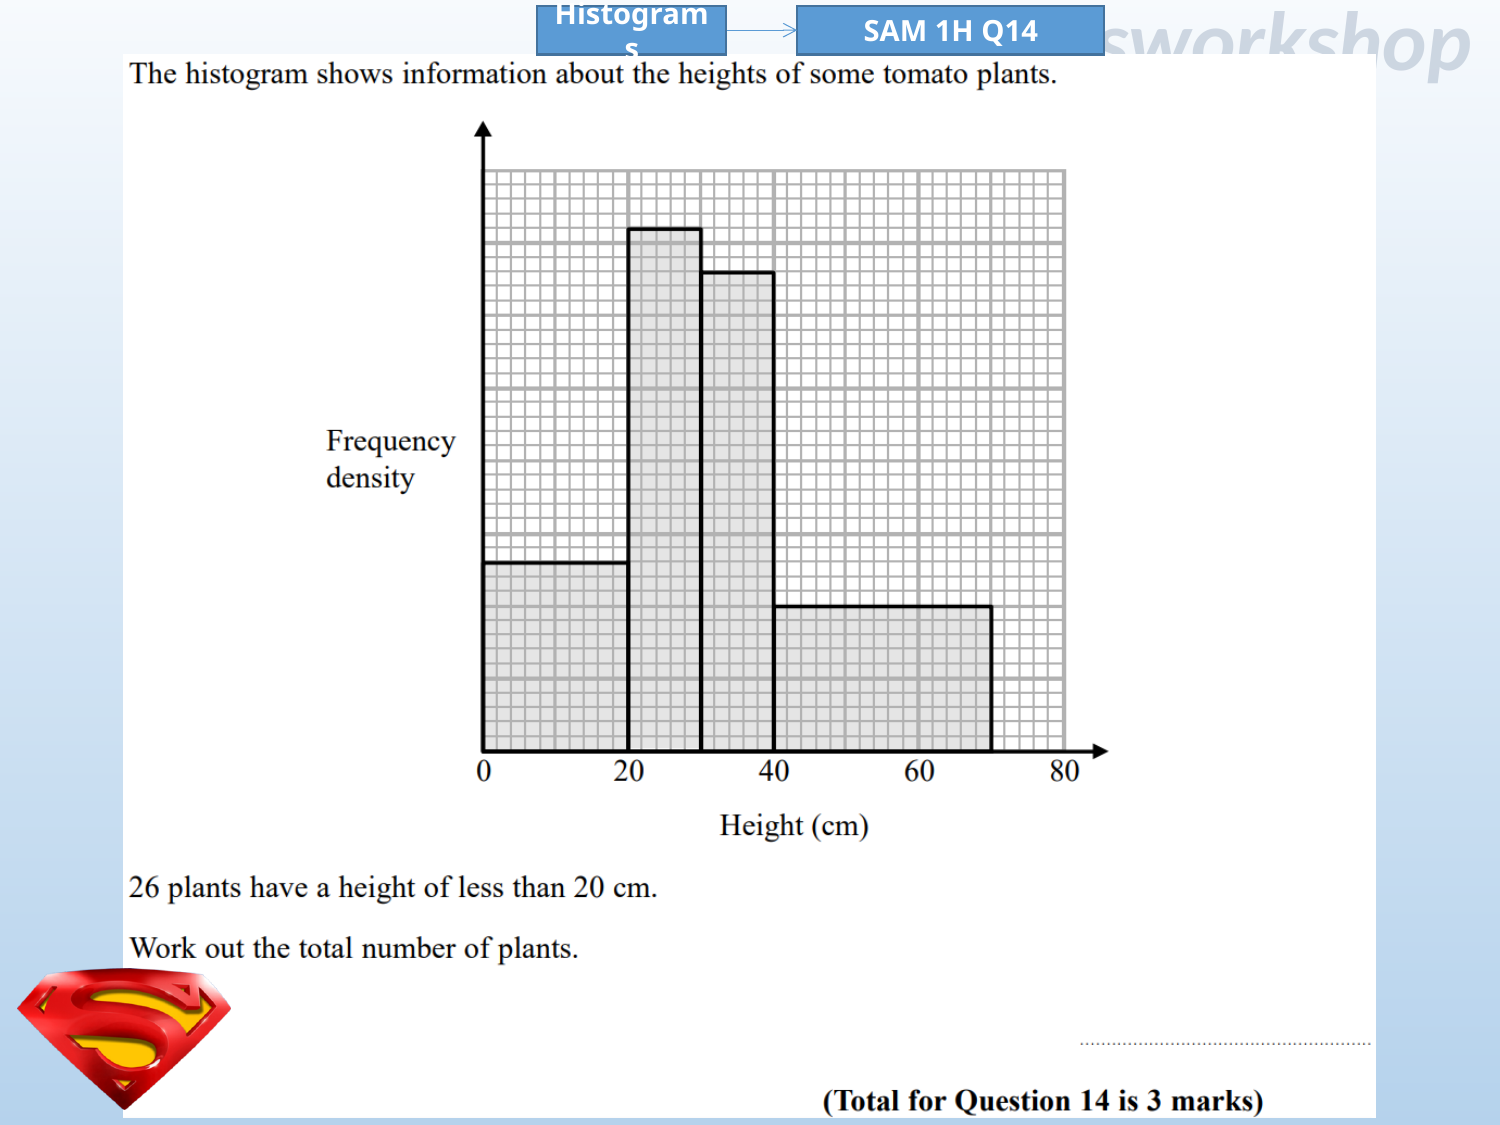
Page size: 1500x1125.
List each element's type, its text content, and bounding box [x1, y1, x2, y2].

text_box Histograms [536, 5, 727, 54]
text_box SAM 1H Q14 [796, 5, 1105, 54]
picture [17, 54, 1376, 1118]
